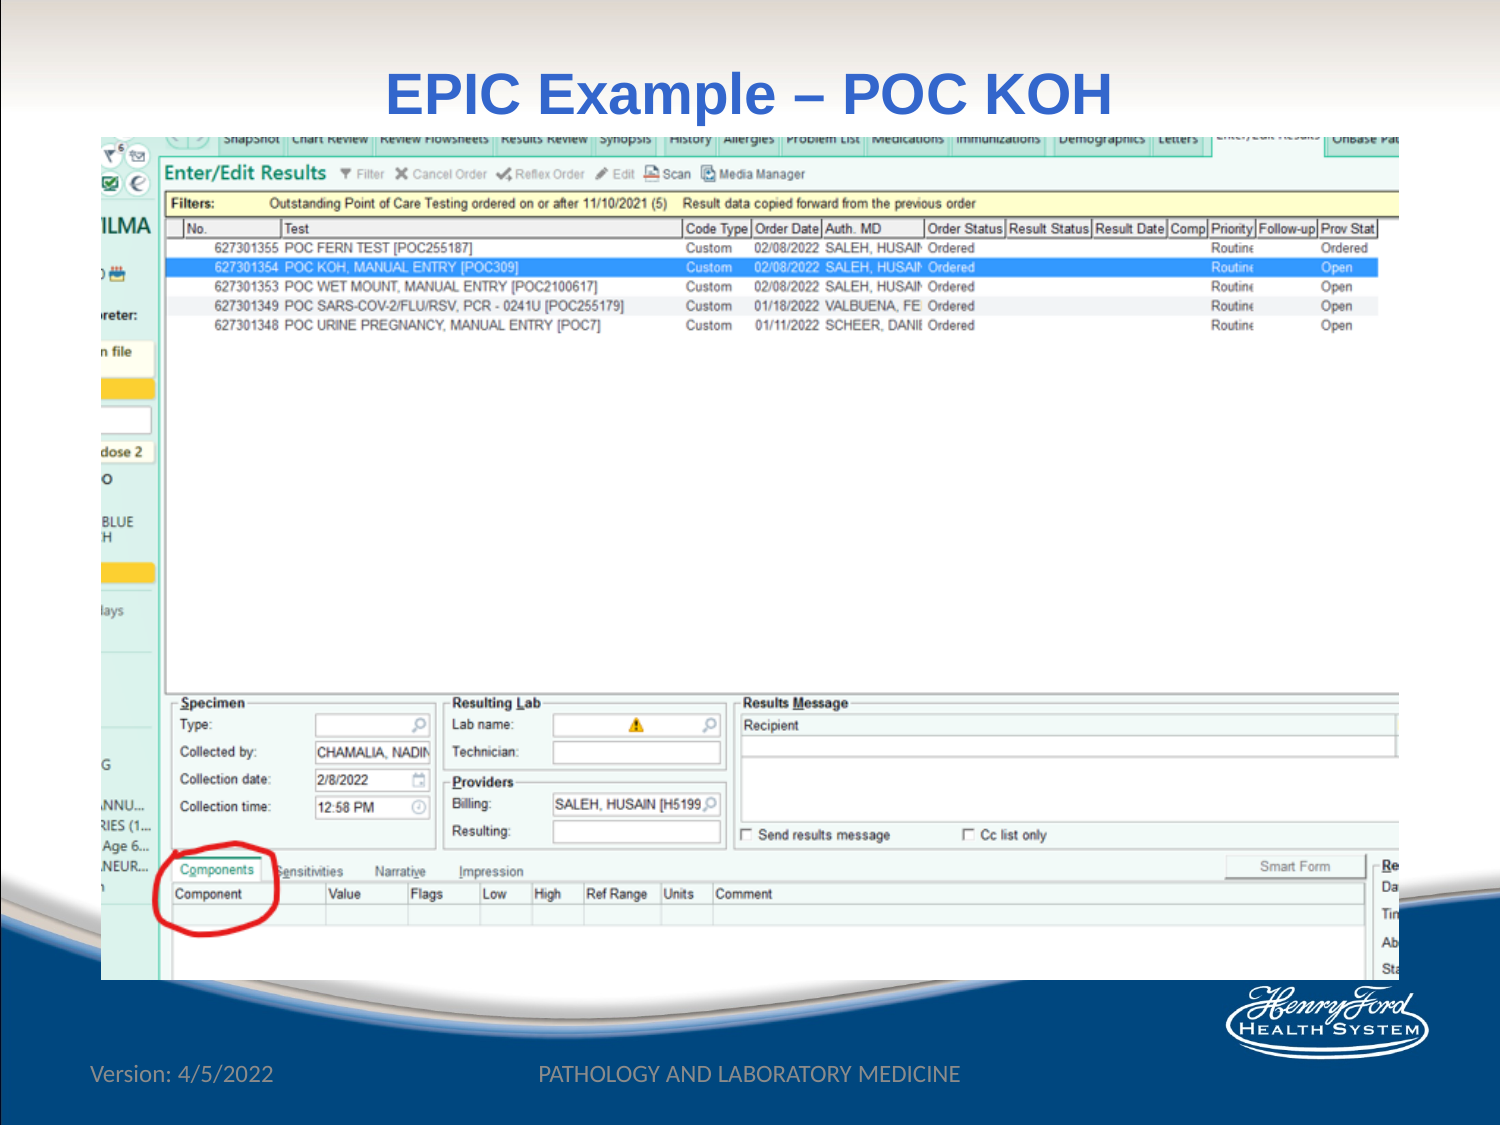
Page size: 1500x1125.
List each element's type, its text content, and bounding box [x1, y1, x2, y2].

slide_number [75, 1042, 425, 1103]
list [101, 137, 1399, 981]
title EPIC Example – POC KOH [75, 45, 1425, 138]
footer PATHOLOGY AND LABORATORY MEDICINE [512, 1042, 988, 1103]
picture [0, 0, 1500, 1125]
